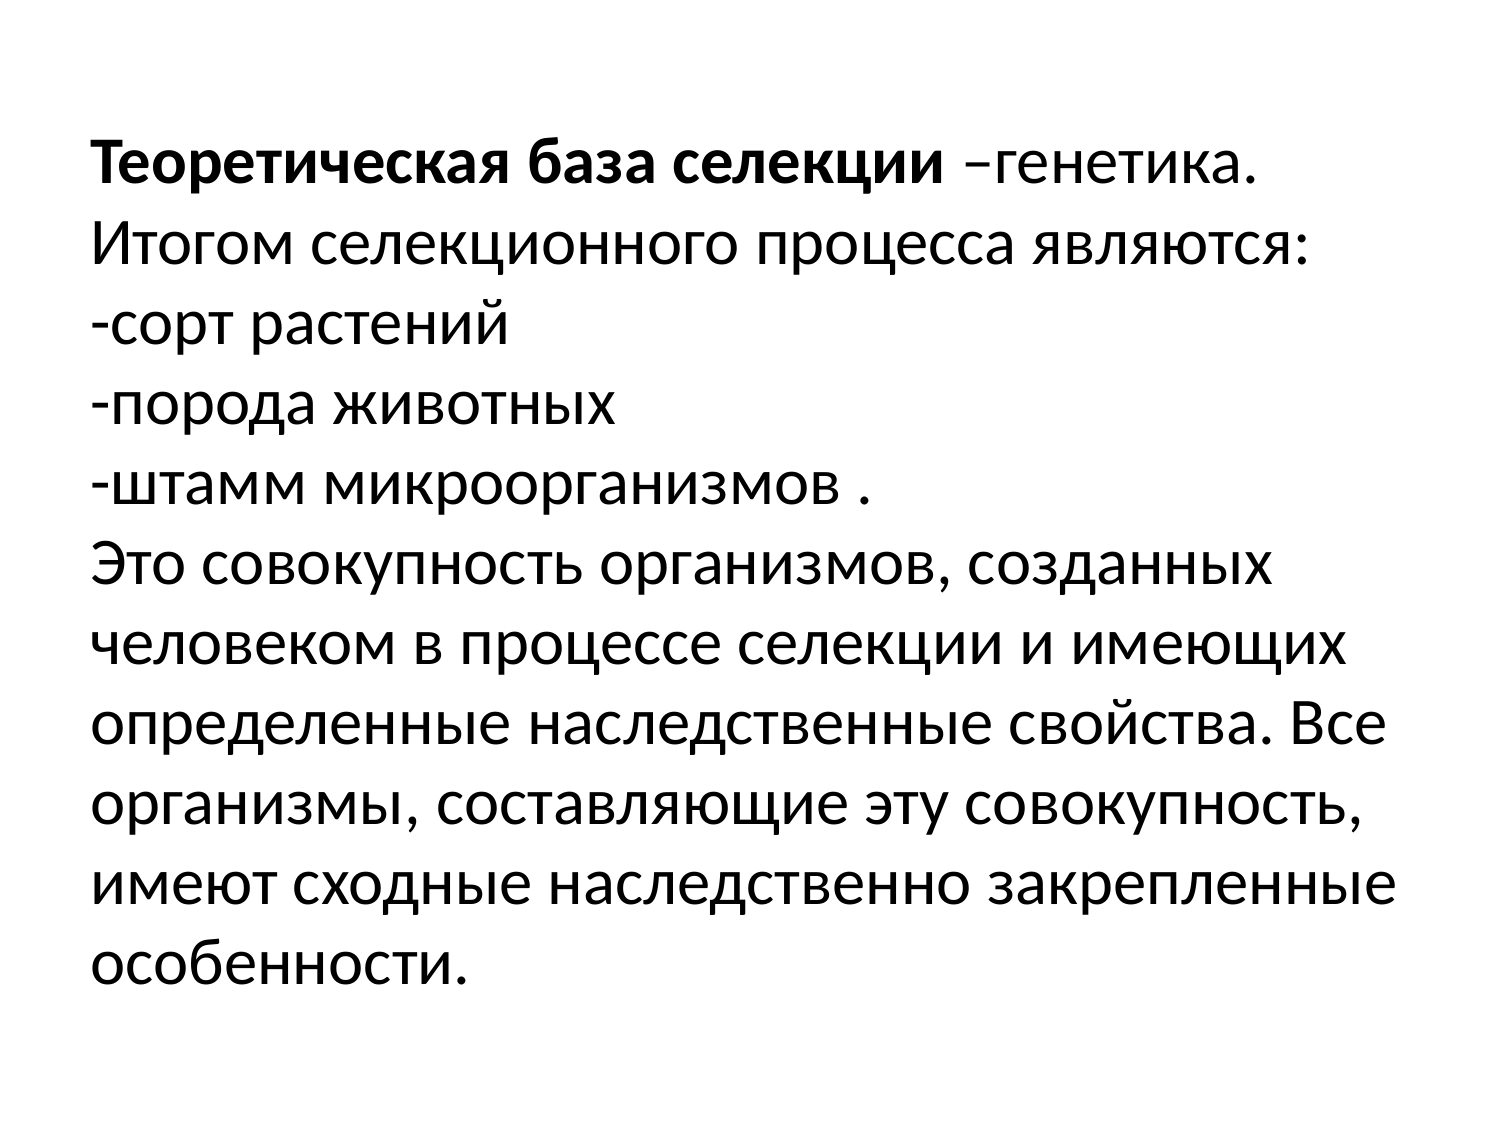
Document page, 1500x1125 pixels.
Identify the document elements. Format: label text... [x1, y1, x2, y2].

title Теоретическая база селекции –генетика. Итогом селекционного процесса являются: -сорт растений -порода животных -штамм микроорганизмов . Это совокупность организмов, созданных человеком в процессе селекции и имеющих определенные наследственные свойства. Все организмы, составляющие эту совокупность, имеют сходные наследственно закрепленные особенности. [75, 45, 1425, 1071]
